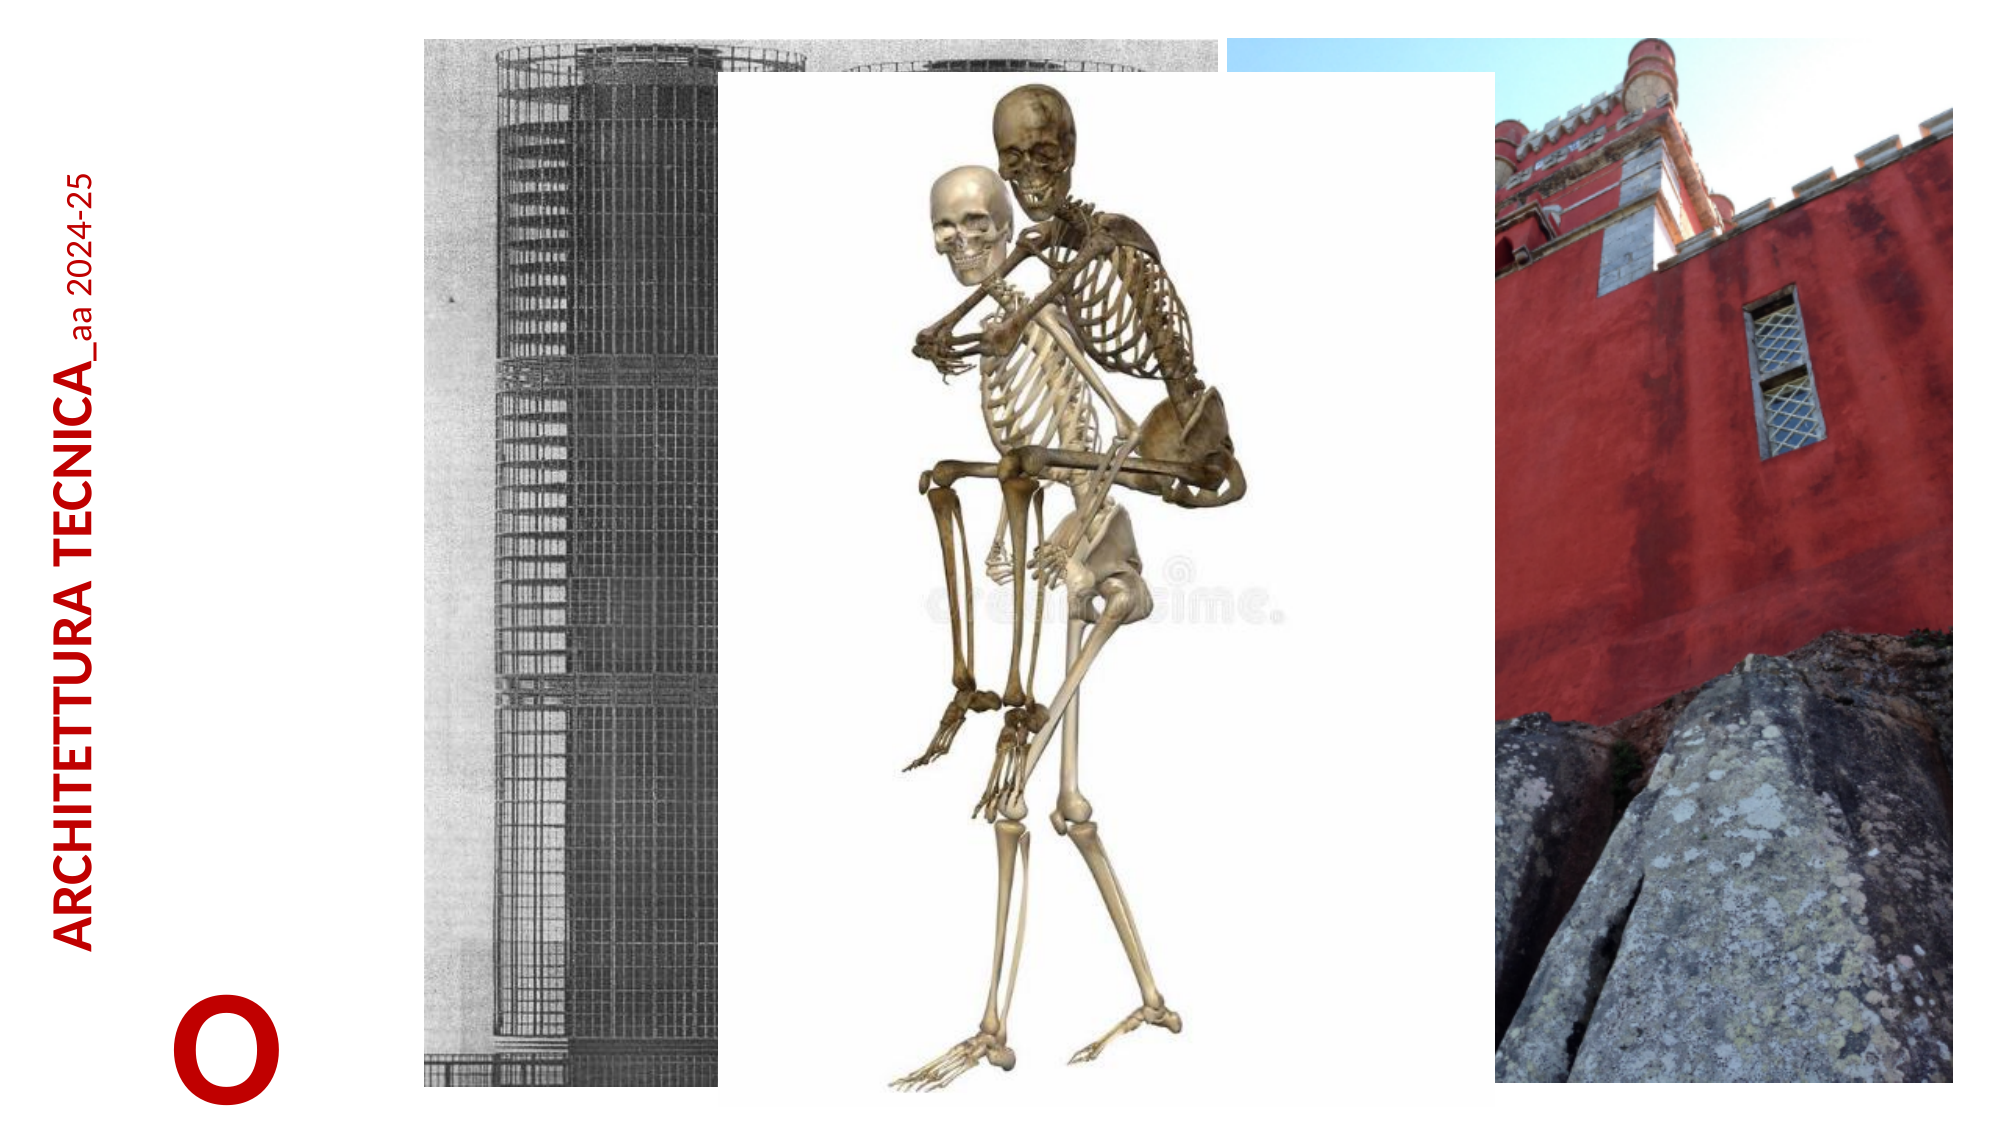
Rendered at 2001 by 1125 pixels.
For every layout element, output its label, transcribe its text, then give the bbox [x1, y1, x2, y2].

text_box O [155, 930, 299, 1125]
text_box ARCHITETTURA TECNICA_aa 2024-25 [0, 0, 146, 1125]
picture [718, 72, 1495, 1107]
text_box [424, 38, 1953, 1087]
